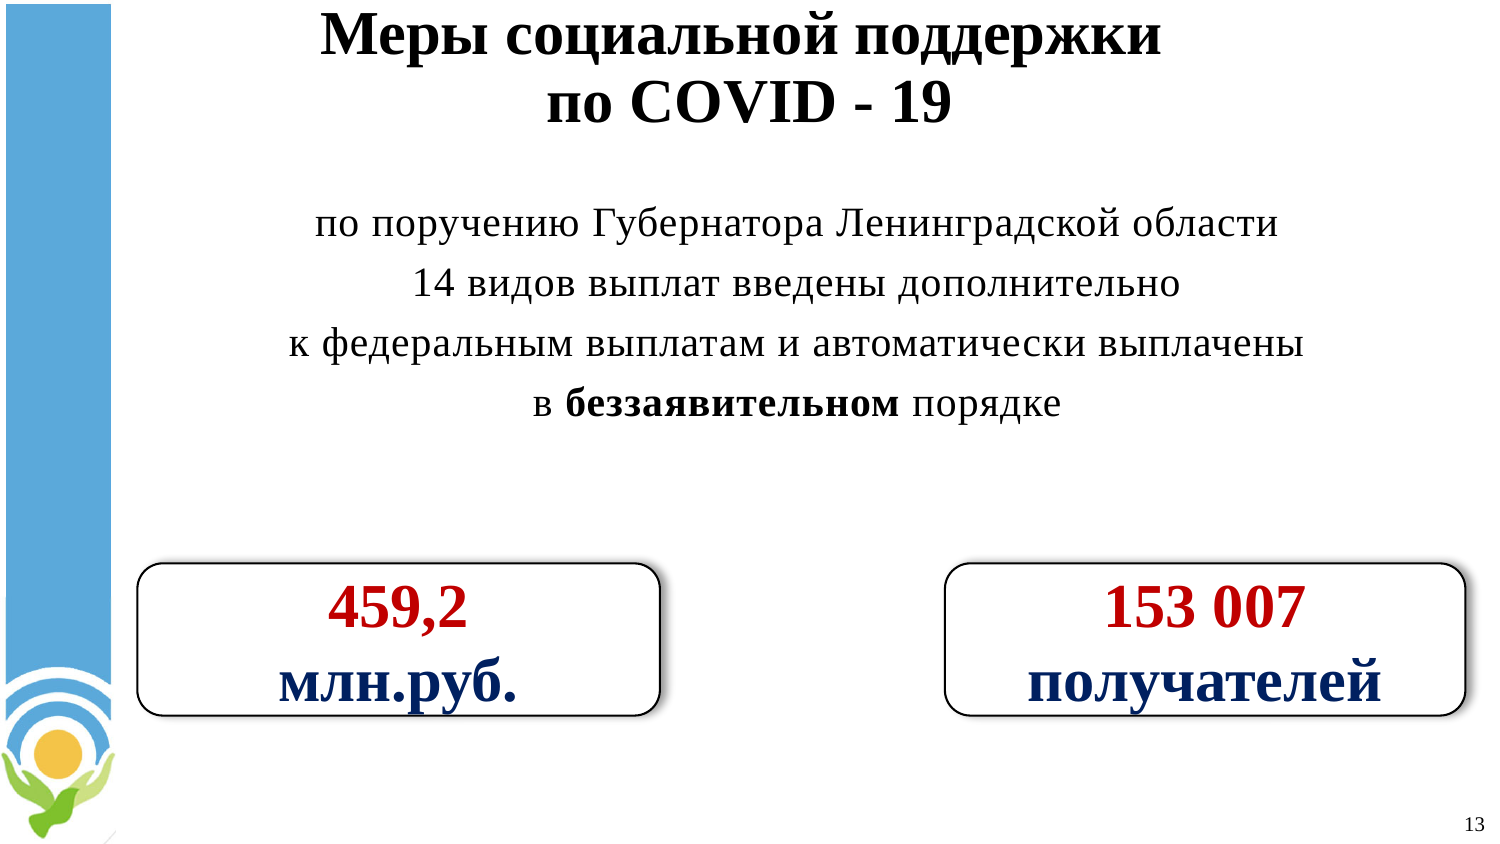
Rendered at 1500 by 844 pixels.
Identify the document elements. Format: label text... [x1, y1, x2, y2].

list по поручению Губернатора Ленинградской области 14 видов выплат введены дополнительно к федеральным выплатам и автоматически выплачены в беззаявительном порядке [116, 177, 1482, 776]
text_box 459,2 млн.руб. [136, 562, 661, 717]
picture [0, 0, 116, 844]
title Меры социальной поддержки по COVID - 19 [116, 0, 1500, 137]
text_box 153 007 получателей [943, 562, 1467, 717]
text_box 13 [1420, 803, 1500, 844]
